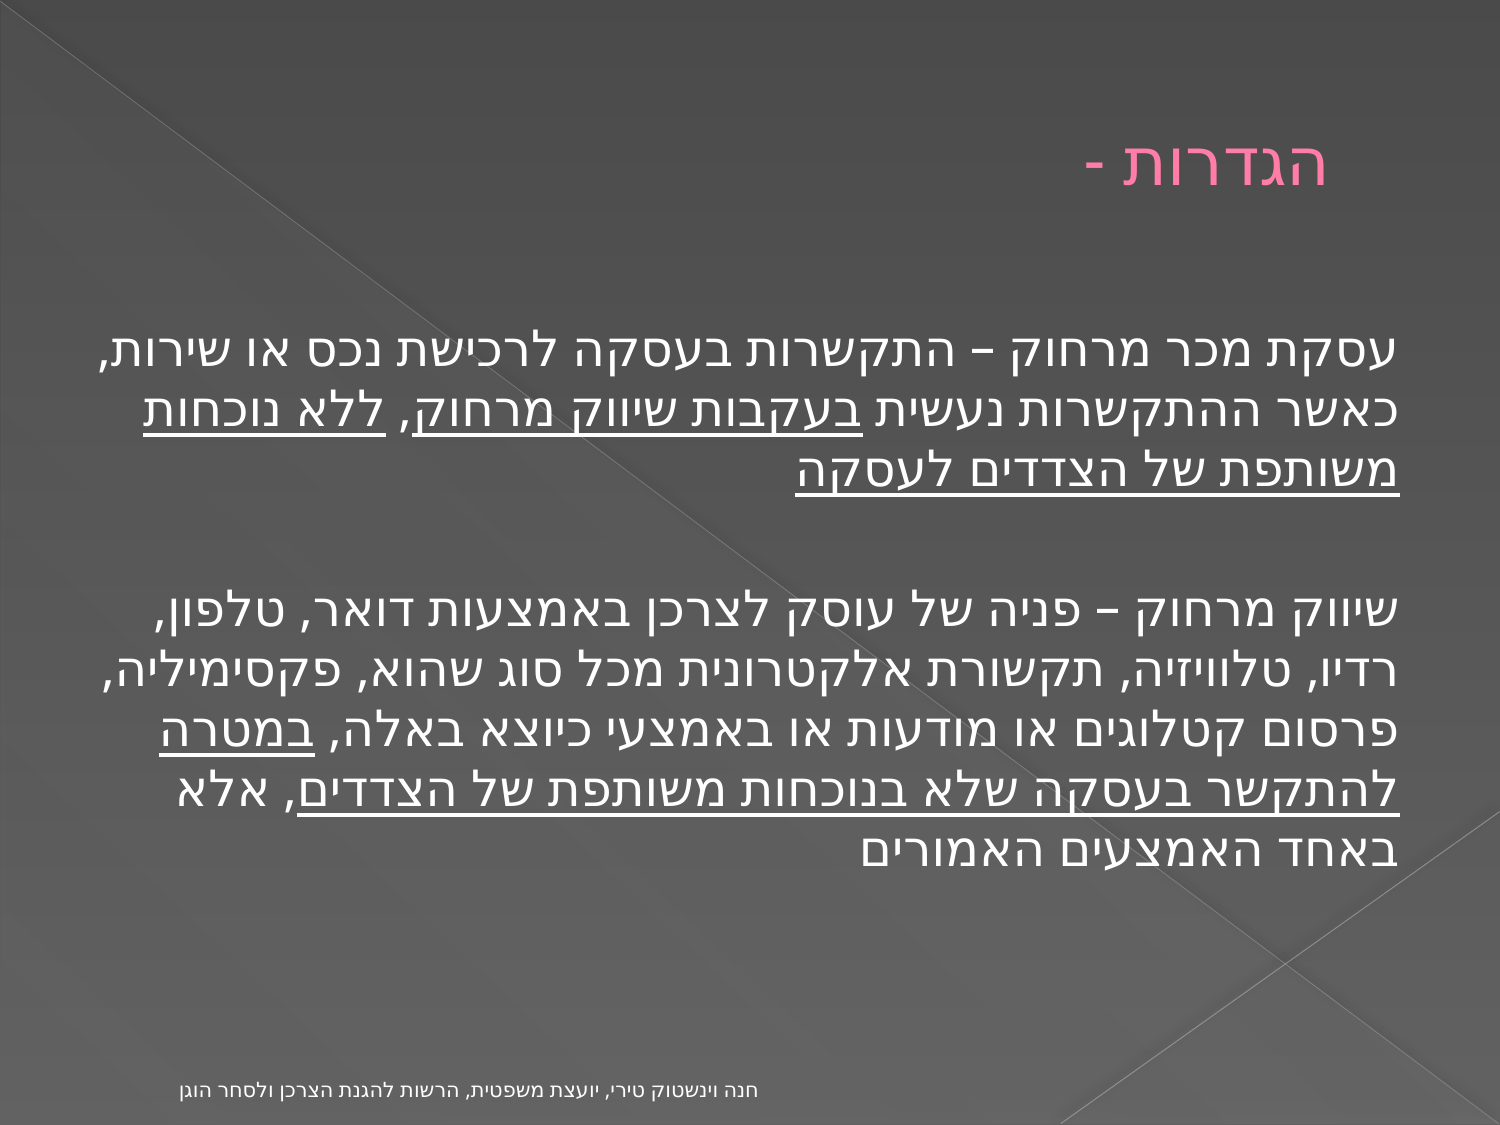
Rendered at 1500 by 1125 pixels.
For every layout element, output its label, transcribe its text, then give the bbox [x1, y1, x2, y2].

footer חנה וינשטוק טירי, יועצת משפטית, הרשות להגנת הצרכן ולסחר הוגן [75, 1063, 774, 1113]
title הגדרות - [75, 43, 1425, 274]
list עסקת מכר מרחוק – התקשרות בעסקה לרכישת נכס או שירות, כאשר ההתקשרות נעשית בעקבות שיווק מרחוק, ללא נוכחות משותפת של הצדדים לעסקה שיווק מרחוק – פניה של עוסק לצרכן באמצעות דואר, טלפון, רדיו, טלוויזיה, תקשורת אלקטרונית מכל סוג שהוא, פקסימיליה, פרסום קטלוגים או מודעות או באמצעי כיוצא באלה, במטרה להתקשר בעסקה שלא בנוכחות משותפת של הצדדים, אלא באחד האמצעים האמורים [75, 308, 1425, 1059]
